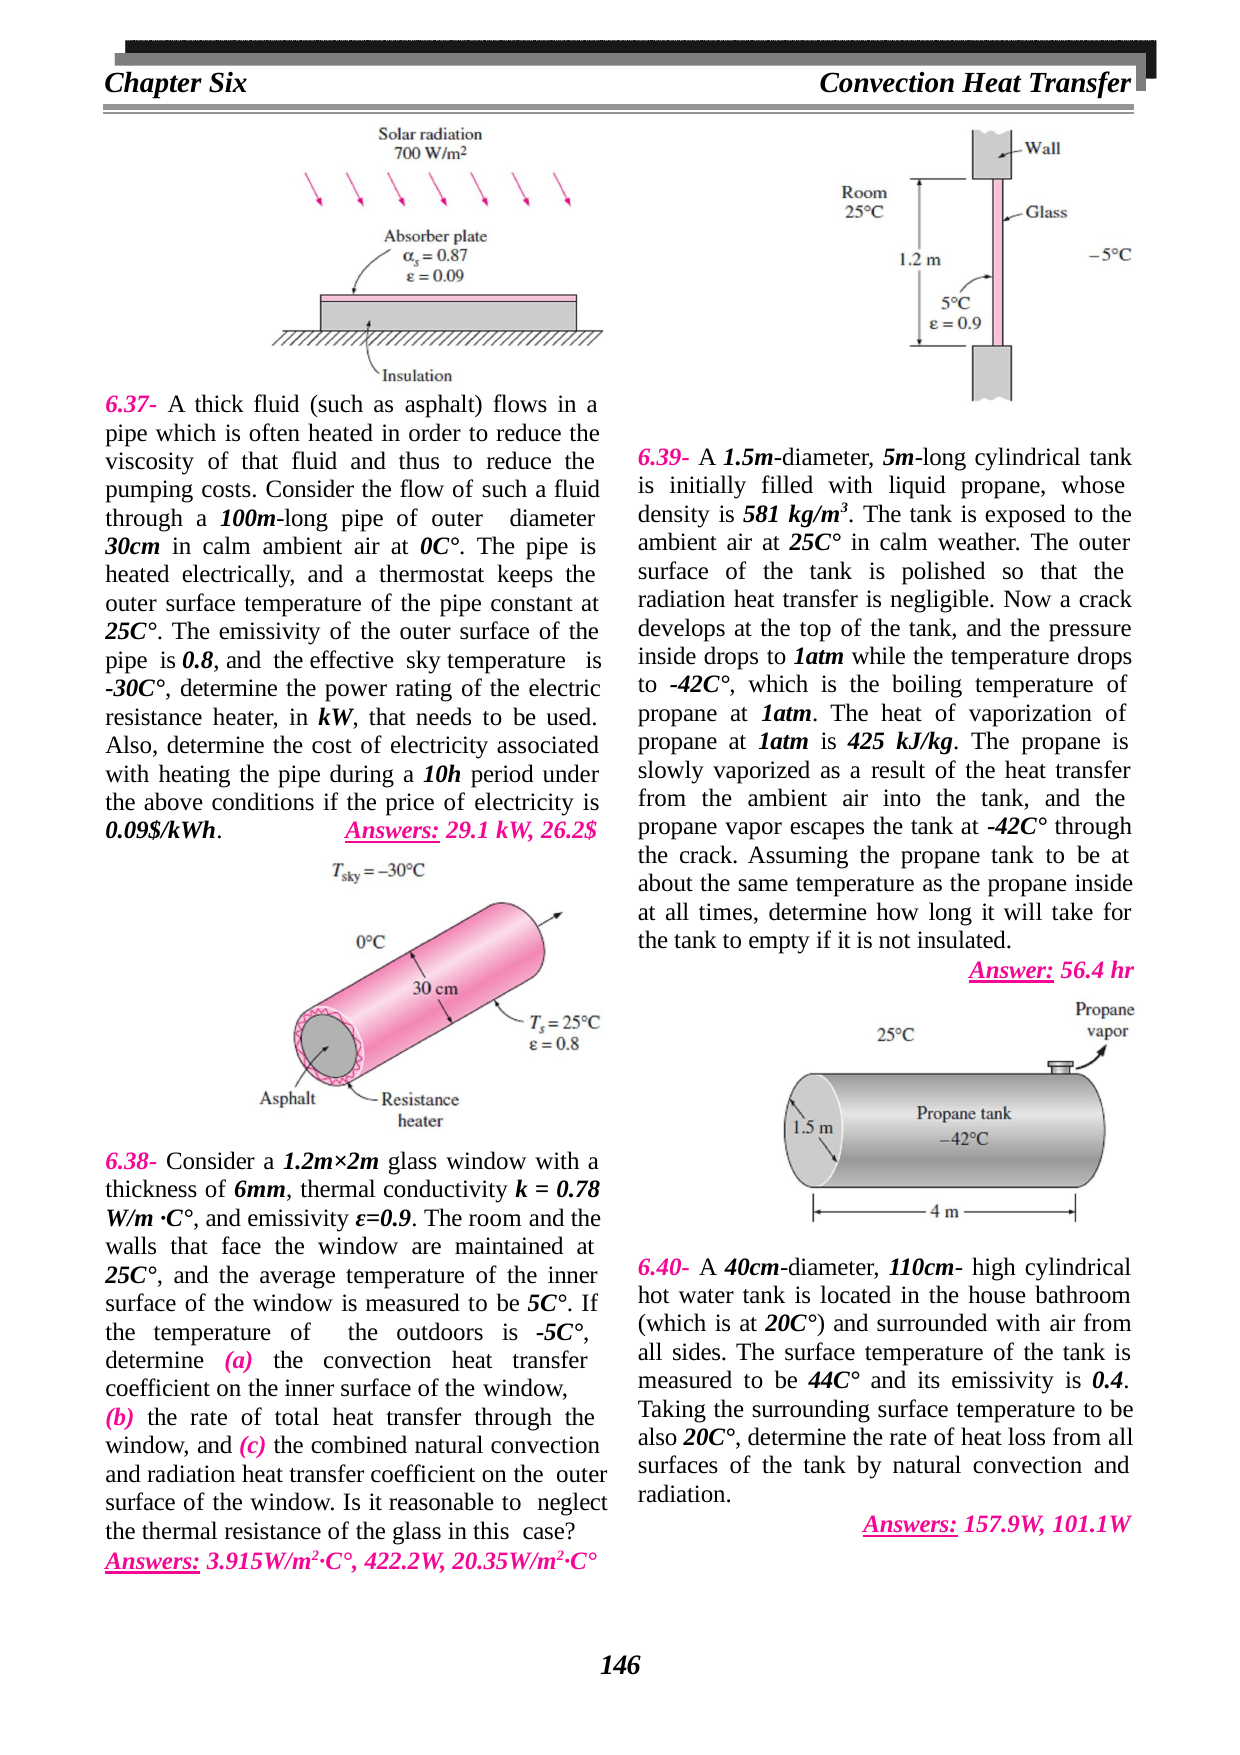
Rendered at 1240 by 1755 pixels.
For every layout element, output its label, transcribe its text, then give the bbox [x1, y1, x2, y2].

text_box Convection Heat Transfer [817, 61, 1135, 99]
text_box [783, 997, 1137, 1223]
text_box [114, 53, 1146, 91]
text_box Chapter Six [102, 61, 250, 99]
text_box [125, 40, 1157, 79]
slide_number 146 [595, 1647, 645, 1755]
text_box [254, 857, 604, 1131]
text_box [270, 124, 605, 385]
text_box [838, 127, 1133, 404]
text_box 6.40- A 40cm-diameter, 110cm- high cylindrical hot water tank is located in the house bathroom (which is at 20C°) and surrounded with air from all sides. The surface temperature of the tank is measured to be 44C° and its emissivity is 0.4. Taking the surrounding surface temperature to be also 20C°, determine the rate of heat loss from all surfaces of the tank by natural convection and radiation. Answers: 157.9W, 101.1W [635, 1249, 1142, 1538]
text_box [104, 65, 1136, 104]
text_box 6.37- A thick fluid (such as asphalt) flows in a pipe which is often heated in order to reduce the viscosity of that fluid and thus to reduce the pumping costs. Consider the flow of such a fluid through a 100m-long pipe of outer diameter 30cm in calm ambient air at 0C°. The pipe is heated electrically, and a thermostat keeps the outer surface temperature of the pipe constant at 25C°. The emissivity of the outer surface of the pipe is 0.8, and the effective sky temperature is -30C°, determine the power rating of the electric resistance heater, in kW, that needs to be used. Also, determine the cost of electricity associated with heating the pipe during a 10h period under the above conditions if the price of electricity is 0.09$/kWh. Answers: 29.1 kW, 26.2$ [103, 386, 609, 845]
text_box 6.38- Consider a 1.2m×2m glass window with a thickness of 6mm, thermal conductivity k = 0.78 W/m ·C°, and emissivity ε=0.9. The room and the walls that face the window are maintained at 25C°, and the average temperature of the inner surface of the window is measured to be 5C°. If the temperature of the outdoors is -5C°, determine (a) the convection heat transfer coefficient on the inner surface of the window, (b) the rate of total heat transfer through the window, and (c) the combined natural convection and radiation heat transfer coefficient on the outer surface of the window. Is it reasonable to neglect the thermal resistance of the glass in this case? Answers: 3.915W/m2·C°, 422.2W, 20.35W/m2·C° [99, 1143, 613, 1575]
text_box 6.39- A 1.5m-diameter, 5m-long cylindrical tank is initially filled with liquid propane, whose density is 581 kg/m3. The tank is exposed to the ambient air at 25C° in calm weather. The outer surface of the tank is polished so that the radiation heat transfer is negligible. Now a crack develops at the top of the tank, and the pressure inside drops to 1atm while the temperature drops to -42C°, which is the boiling temperature of propane at 1atm. The heat of vaporization of propane at 1atm is 425 kJ/kg. The propane is slowly vaporized as a result of the heat transfer from the ambient air into the tank, and the propane vapor escapes the tank at -42C° through the crack. Assuming the propane tank to be at about the same temperature as the propane inside at all times, determine how long it will take for the tank to empty if it is not insulated. Answer: 56.4 hr [631, 439, 1146, 984]
